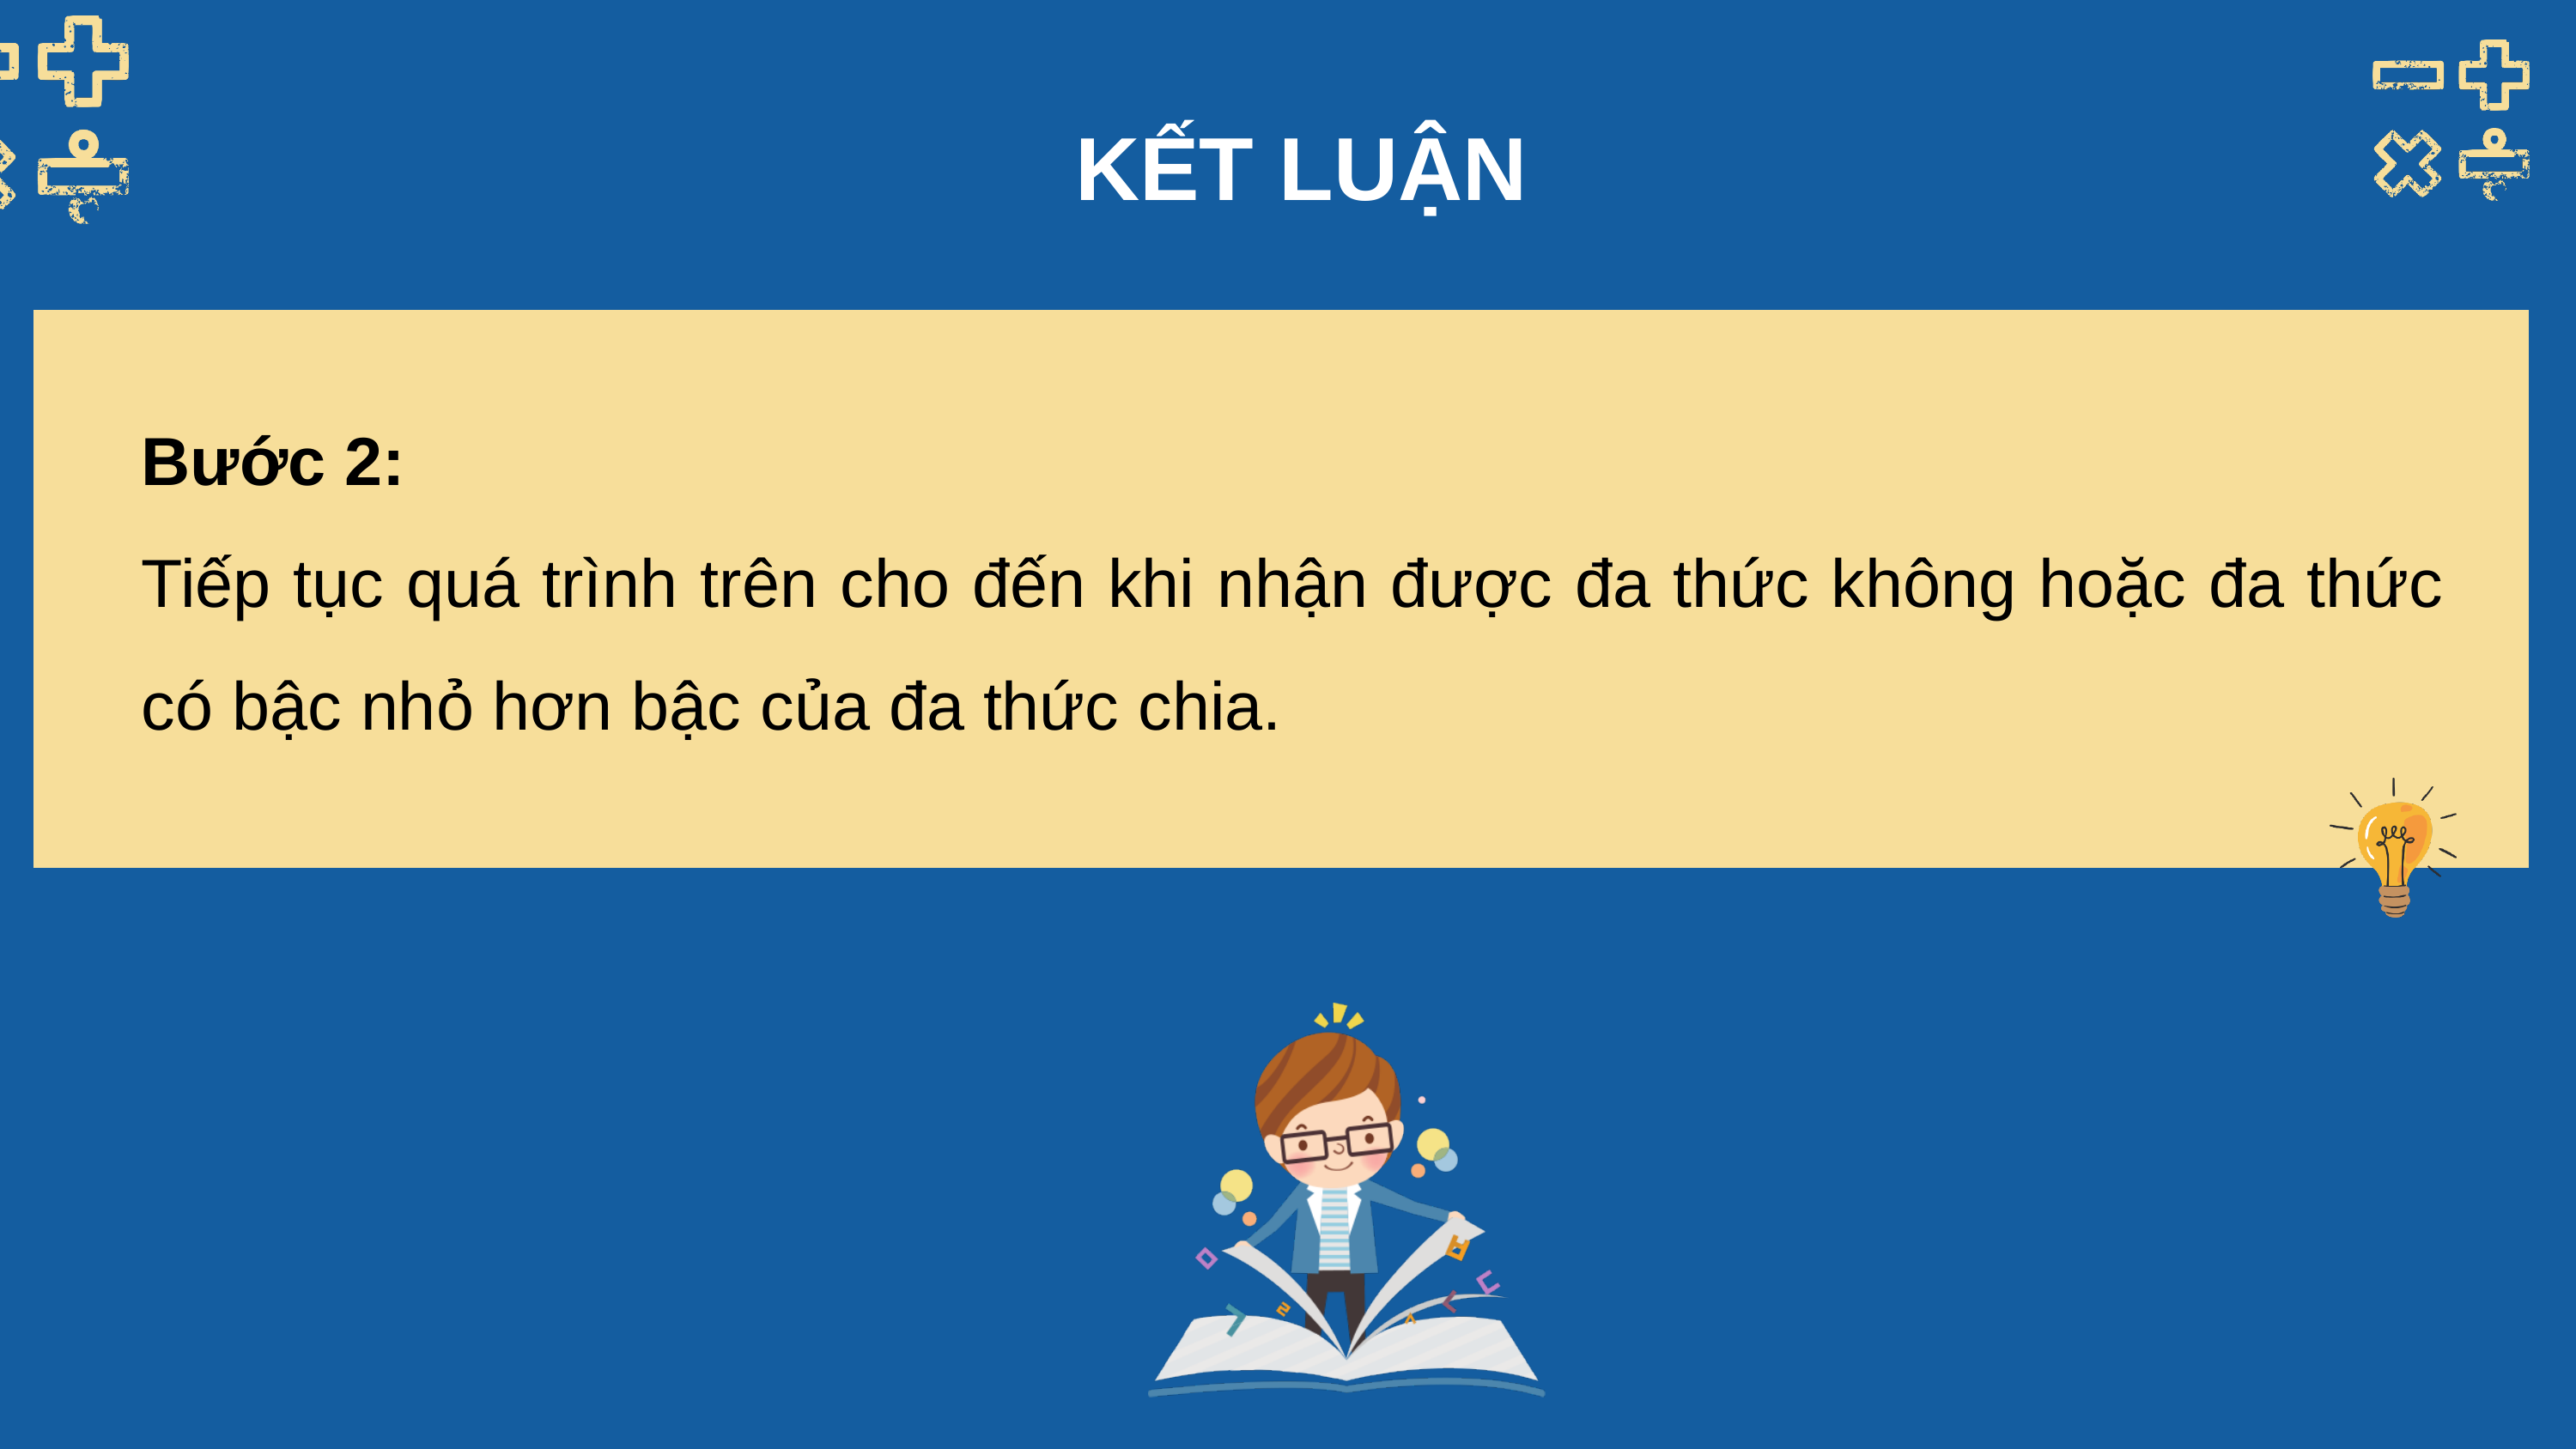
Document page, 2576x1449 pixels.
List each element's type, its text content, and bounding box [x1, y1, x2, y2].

picture [0, 15, 130, 225]
text_box KẾT LUẬN [1062, 105, 1631, 226]
picture [2372, 39, 2530, 201]
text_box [33, 309, 2530, 869]
picture [1148, 1003, 1546, 1397]
picture [2330, 777, 2458, 918]
